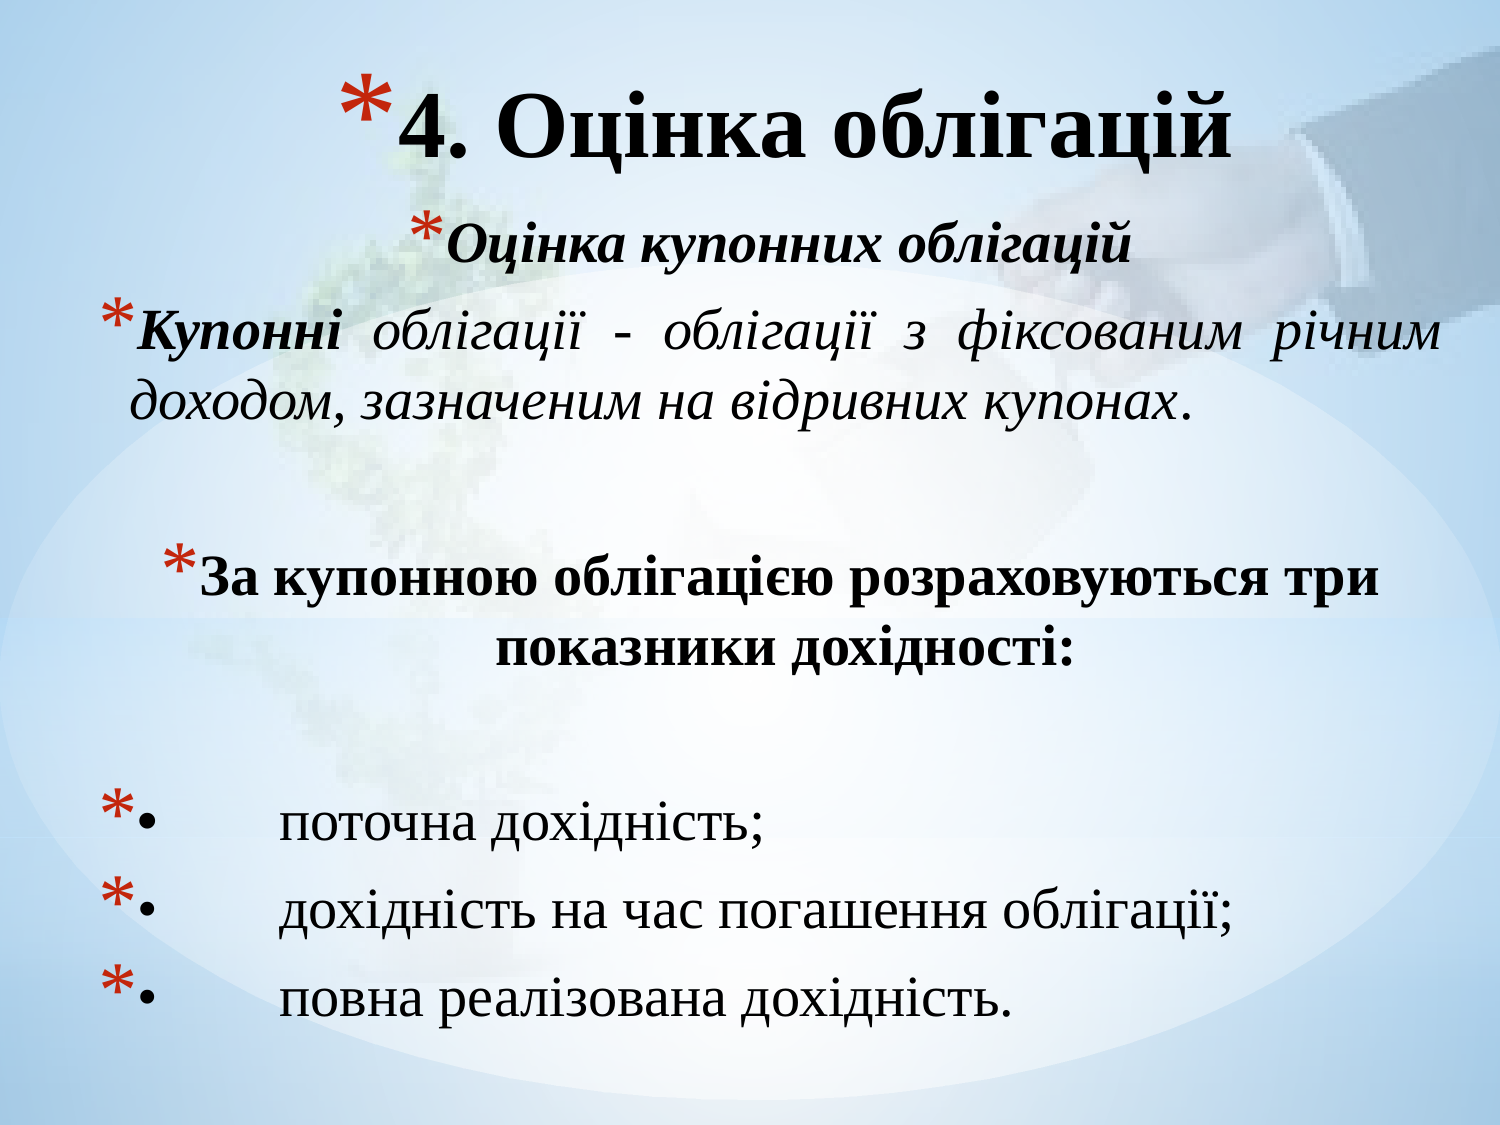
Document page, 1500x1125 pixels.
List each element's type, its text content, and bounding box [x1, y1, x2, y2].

list Оцінка купонних облігацій Купонні облігації - облігації з фіксованим річним доходом, зазначеним на відривних купонах. За купонною облігацією розраховуються три показники дохідності: • поточна дохідність; • дохідність на час погашення облігації; • повна реалізована дохідність. [76, 196, 1458, 1090]
title 4. Оцінка облігацій [53, 54, 1500, 197]
